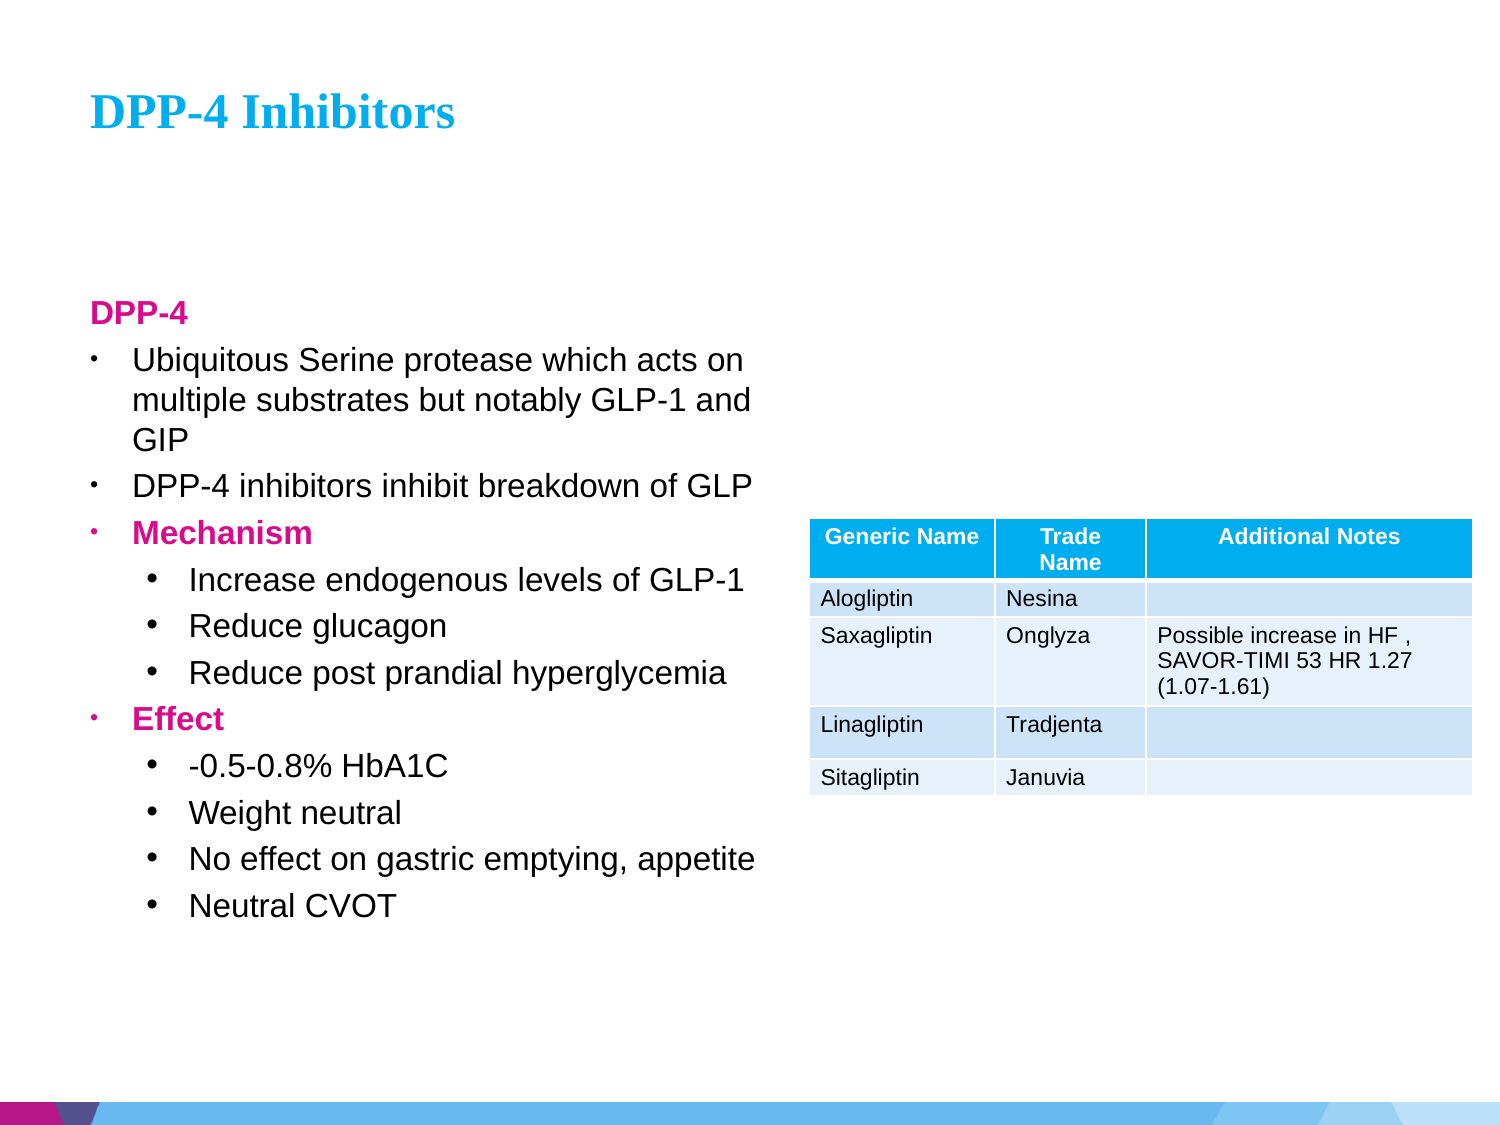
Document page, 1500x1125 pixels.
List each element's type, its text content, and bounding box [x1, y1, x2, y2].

title DPP-4 Inhibitors [75, 71, 1425, 175]
table_header Additional Notes [1147, 519, 1472, 578]
table_cell Linagliptin [810, 707, 994, 758]
picture [0, 1102, 1500, 1125]
table_cell [1147, 760, 1472, 795]
table_header Generic Name [810, 519, 994, 578]
table_cell Januvia [996, 760, 1145, 795]
table_cell Alogliptin [810, 583, 994, 616]
table_cell Nesina [996, 583, 1145, 616]
list DPP-4 Ubiquitous Serine protease which acts on multiple substrates but notably GLP-1 and GIP DPP-4 inhibitors inhibit breakdown of GLP Mechanism Increase endogenous levels of GLP-1 Reduce glucagon Reduce post prandial hyperglycemia Effect -0.5-0.8% HbA1C Weight neutral No effect on gastric emptying, appetite Neutral CVOT [75, 284, 779, 814]
table_cell Possible increase in HF , SAVOR-TIMI 53 HR 1.27 (1.07-1.61) [1147, 618, 1472, 705]
table_cell Sitagliptin [810, 760, 994, 795]
table_cell Saxagliptin [810, 618, 994, 705]
table_cell Tradjenta [996, 707, 1145, 758]
table_cell [1147, 583, 1472, 616]
table_cell Onglyza [996, 618, 1145, 705]
table_cell [1147, 707, 1472, 758]
table_header Trade Name [996, 519, 1145, 578]
